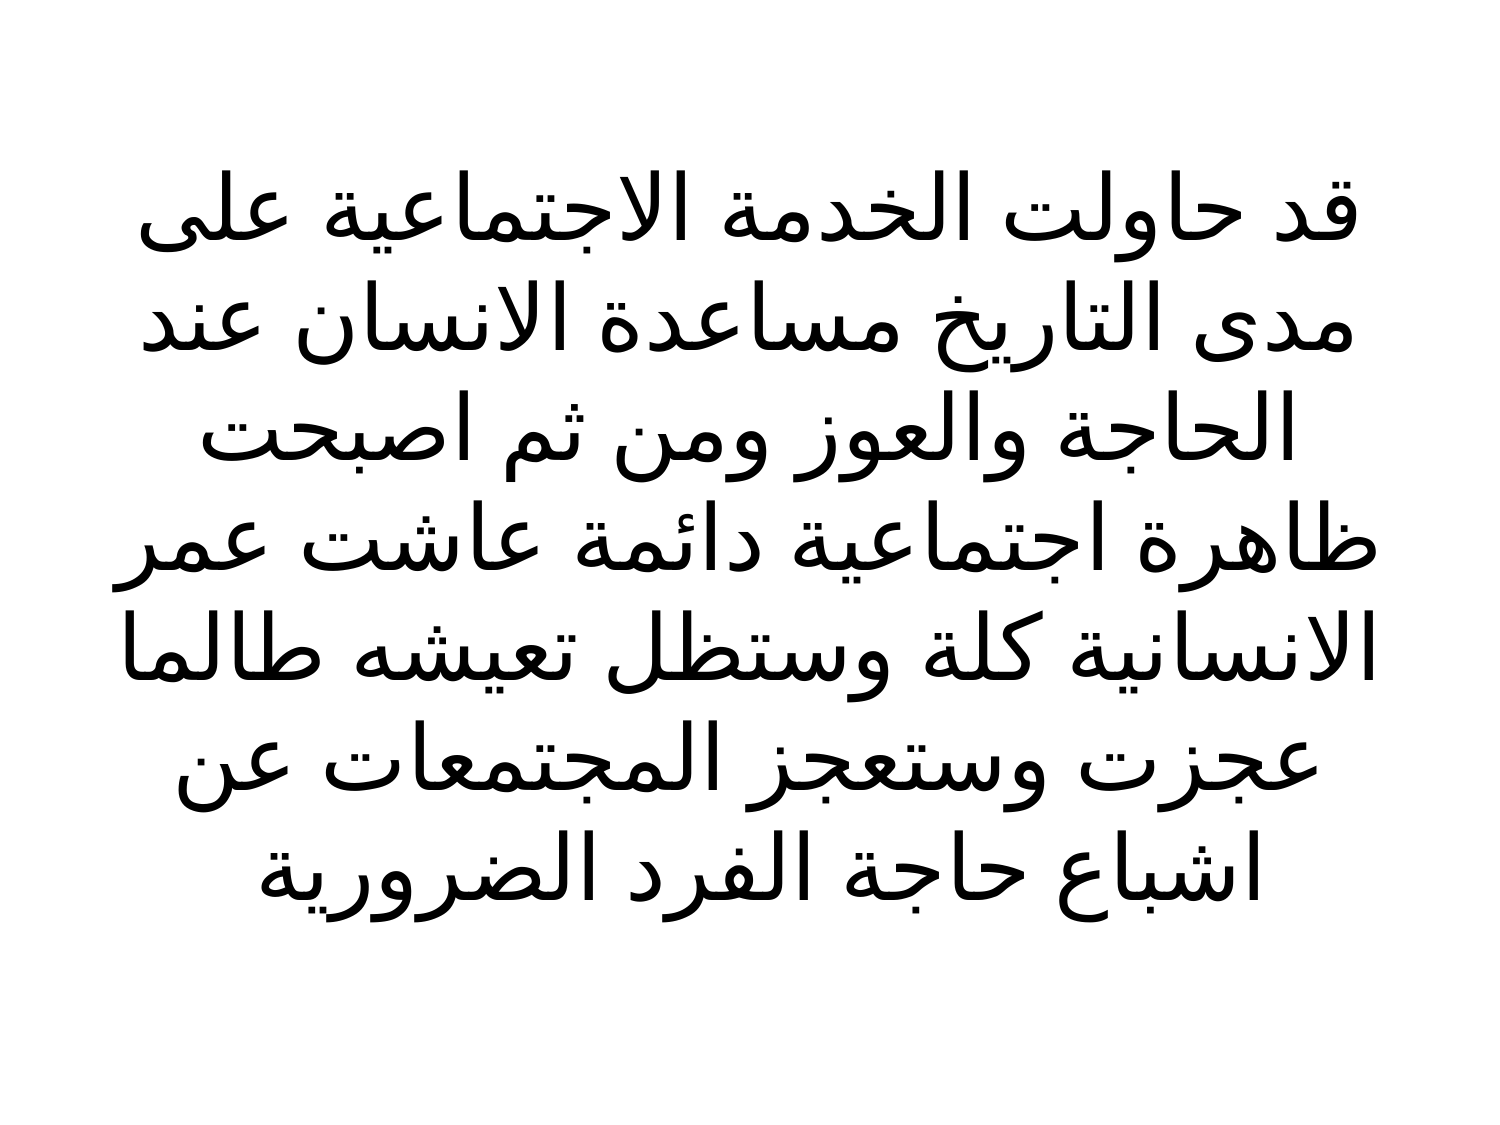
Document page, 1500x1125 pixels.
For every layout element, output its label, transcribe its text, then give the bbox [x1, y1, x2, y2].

title قد حاولت الخدمة الاجتماعية على مدى التاريخ مساعدة الانسان عند الحاجة والعوز ومن ثم اصبحت ظاهرة اجتماعية دائمة عاشت عمر الانسانية كلة وستظل تعيشه طالما عجزت وستعجز المجتمعات عن اشباع حاجة الفرد الضرورية [75, 45, 1425, 1024]
